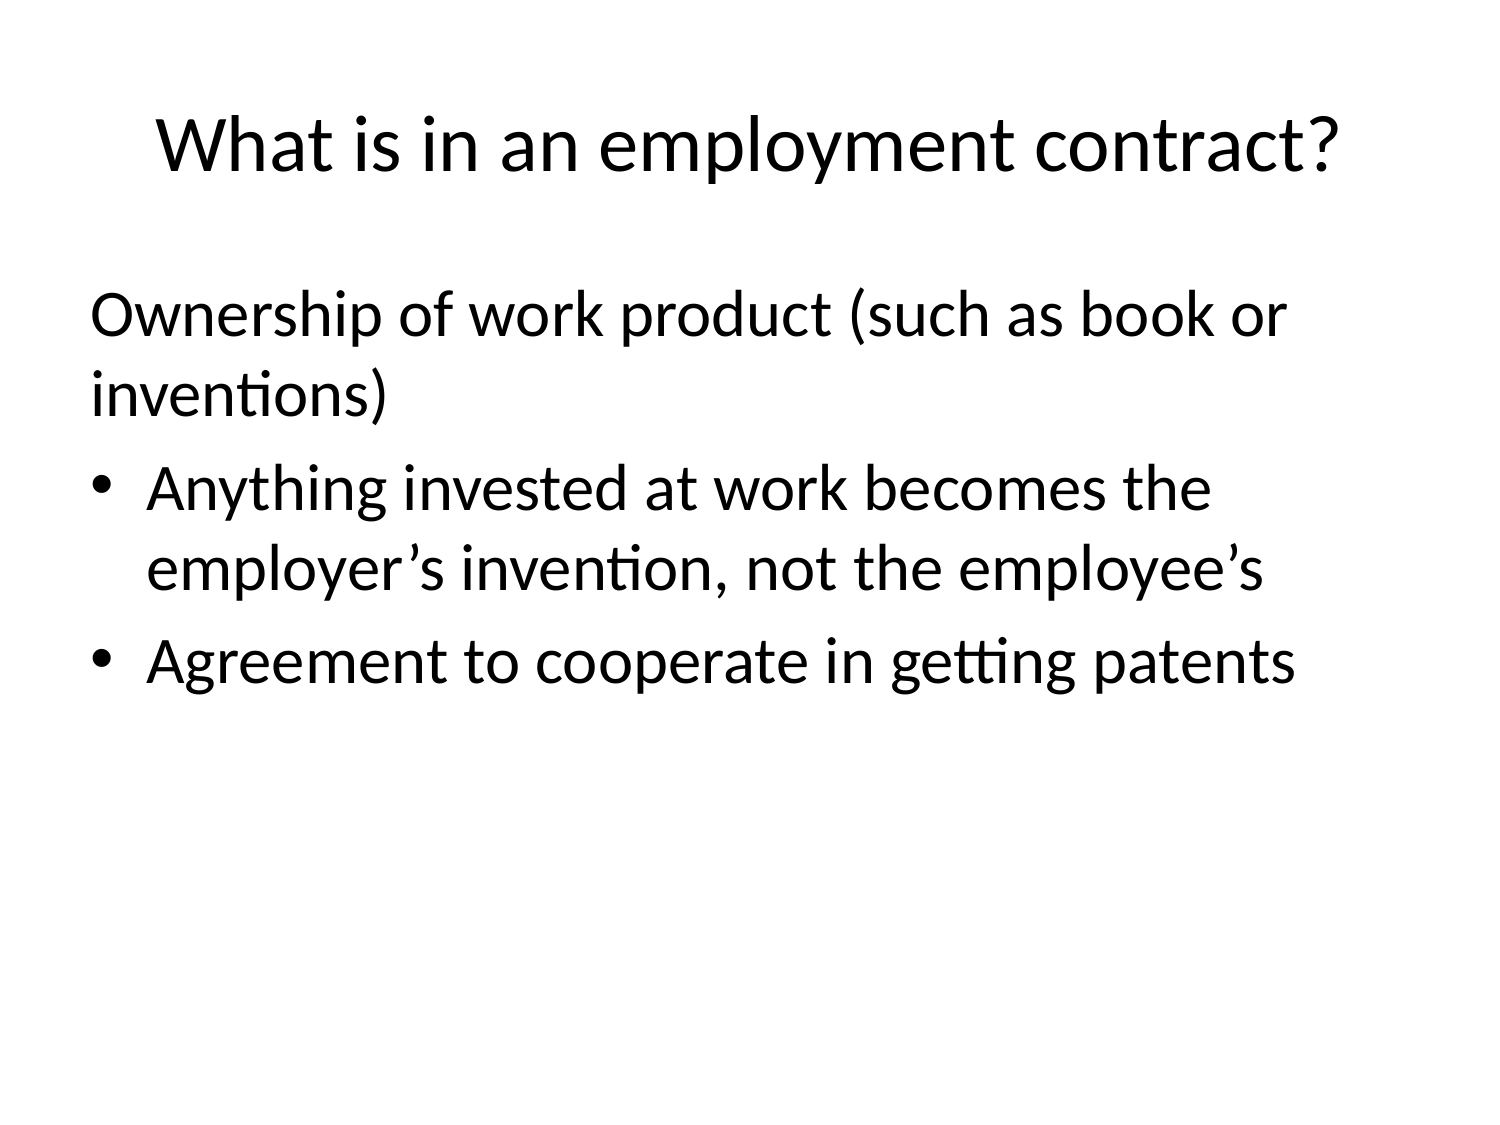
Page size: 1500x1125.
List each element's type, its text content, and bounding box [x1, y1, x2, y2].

title What is in an employment contract? [75, 45, 1425, 233]
list Ownership of work product (such as book or inventions) Anything invested at work becomes the employer’s invention, not the employee’s Agreement to cooperate in getting patents [75, 262, 1425, 1005]
